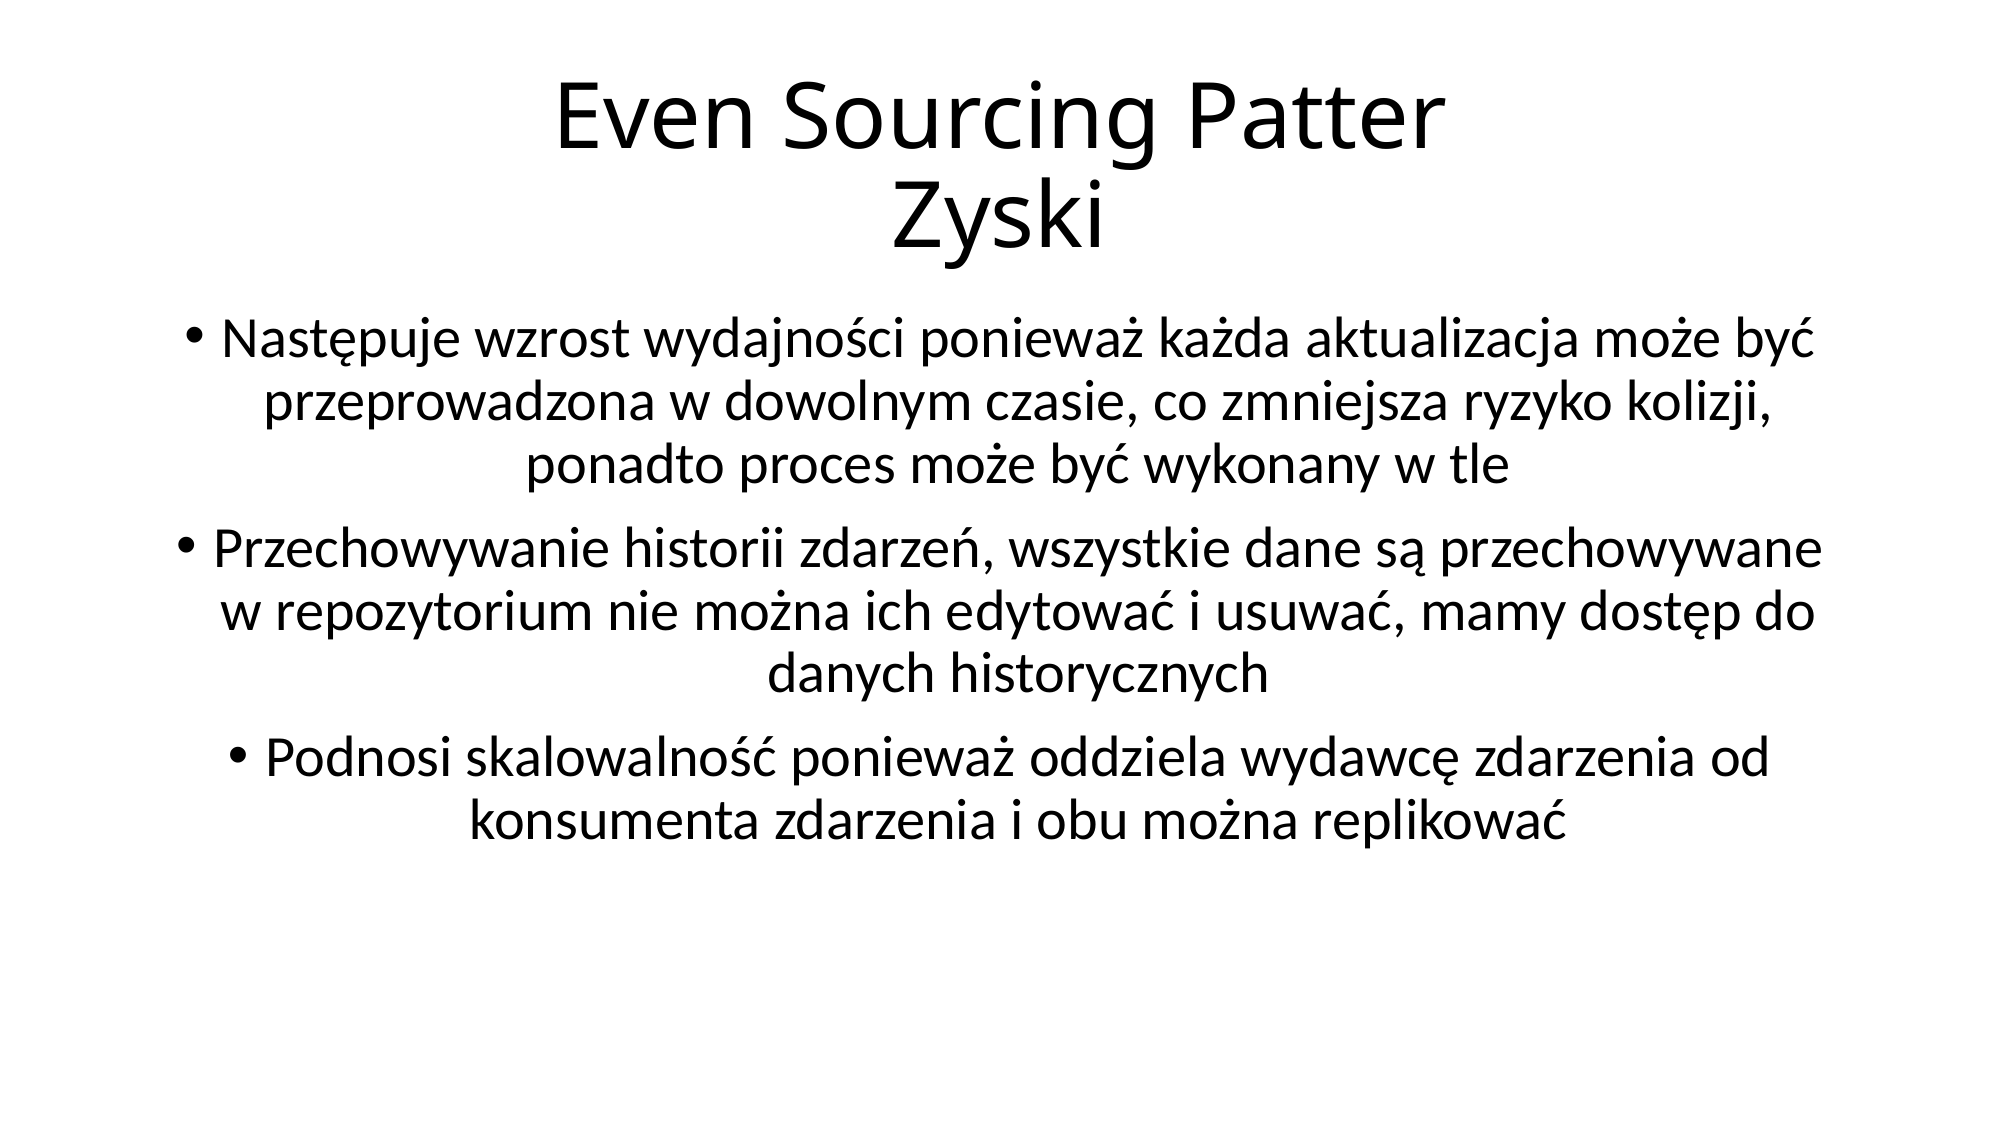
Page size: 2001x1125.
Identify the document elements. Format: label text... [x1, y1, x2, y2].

list Następuje wzrost wydajności ponieważ każda aktualizacja może być przeprowadzona w dowolnym czasie, co zmniejsza ryzyko kolizji, ponadto proces może być wykonany w tle Przechowywanie historii zdarzeń, wszystkie dane są przechowywane w repozytorium nie można ich edytować i usuwać, mamy dostęp do danych historycznych Podnosi skalowalność ponieważ oddziela wydawcę zdarzenia od konsumenta zdarzenia i obu można replikować [137, 299, 1863, 1014]
title Even Sourcing Patter Zyski [137, 59, 1863, 278]
